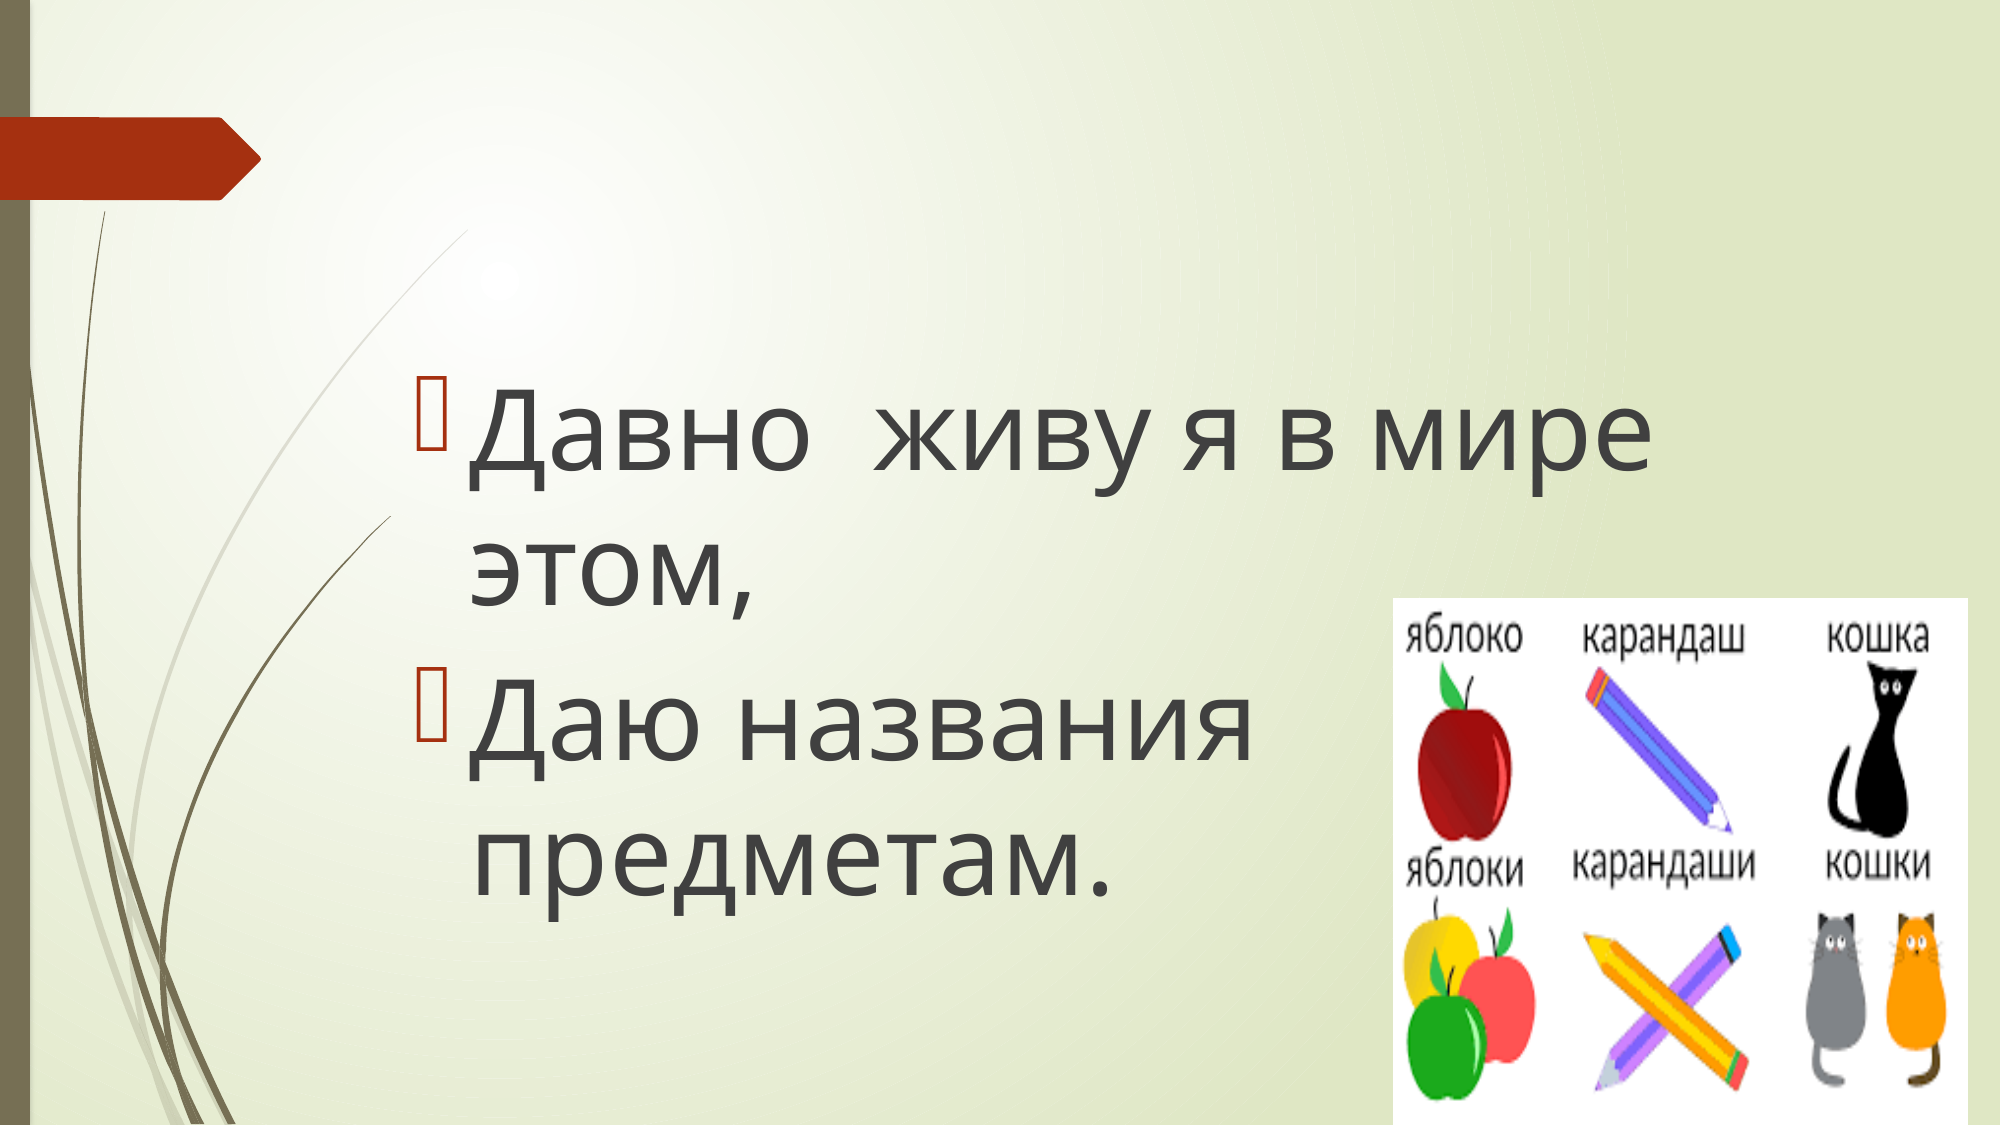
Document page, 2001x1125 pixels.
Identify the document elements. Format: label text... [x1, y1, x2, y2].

picture [1393, 598, 1968, 1125]
list Давно живу я в мире этом, Даю названия предметам. [398, 350, 1888, 929]
